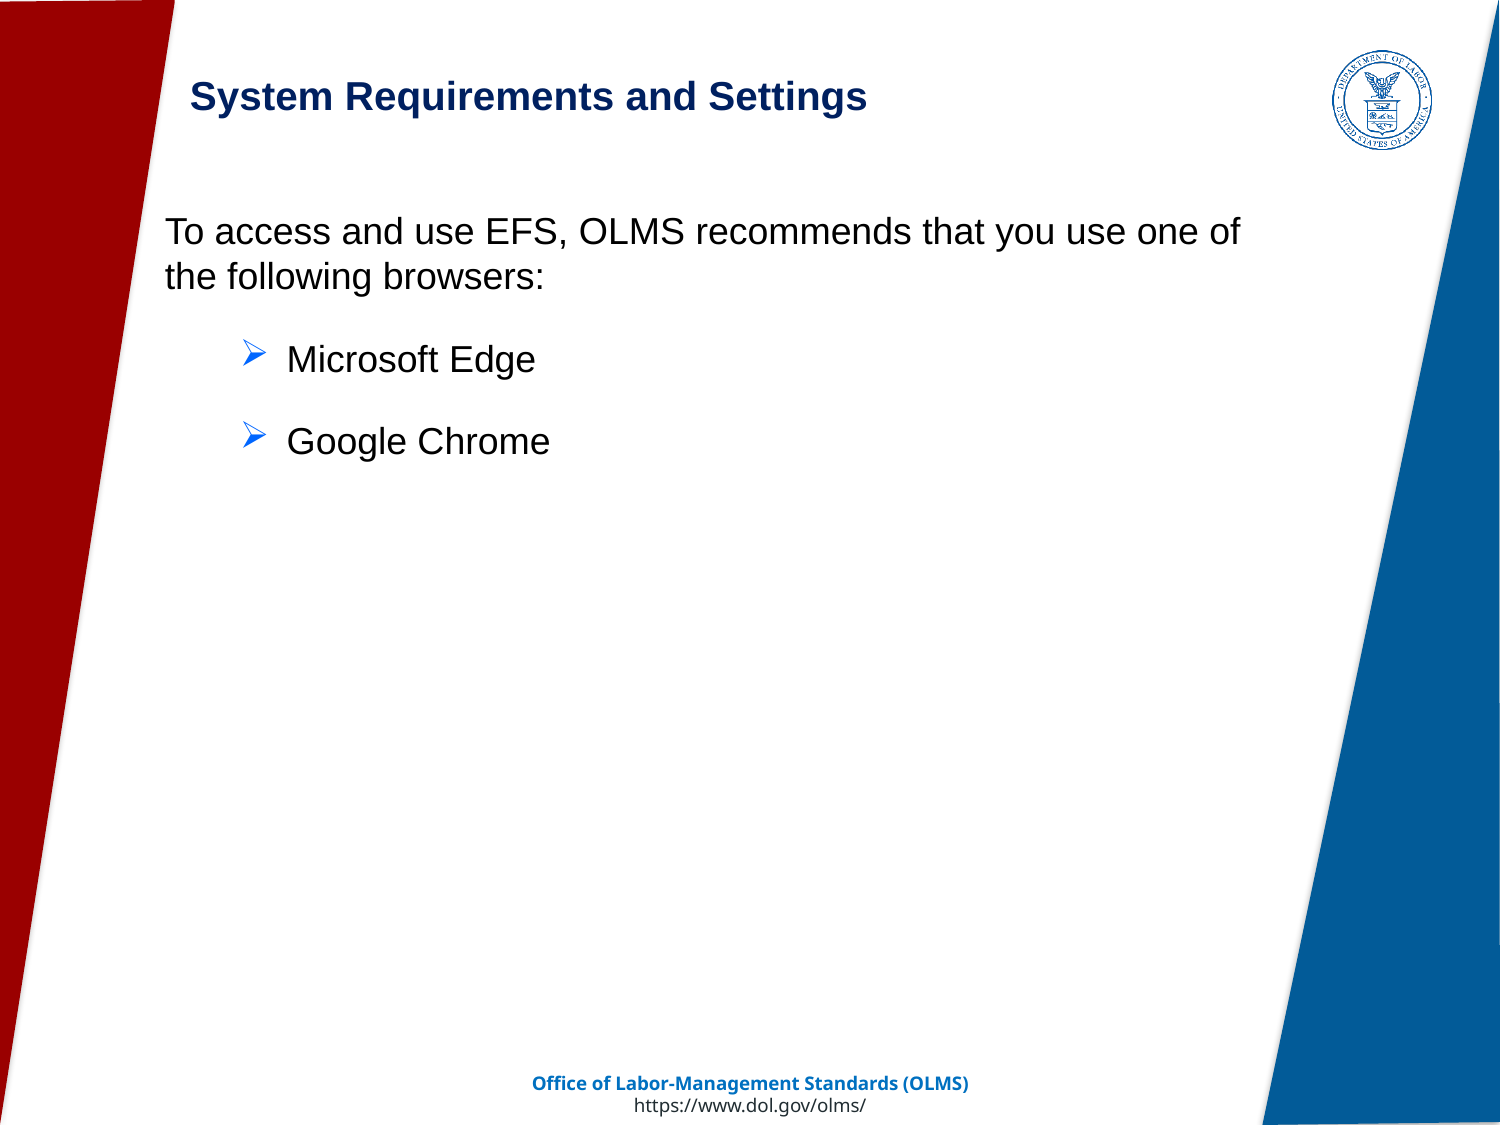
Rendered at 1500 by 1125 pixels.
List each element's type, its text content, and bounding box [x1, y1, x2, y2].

picture [1332, 50, 1432, 150]
title System Requirements and Settings [174, 62, 1323, 175]
text_box To access and use EFS, OLMS recommends that you use one of the following browsers: Microsoft Edge Google Chrome [150, 199, 1300, 470]
